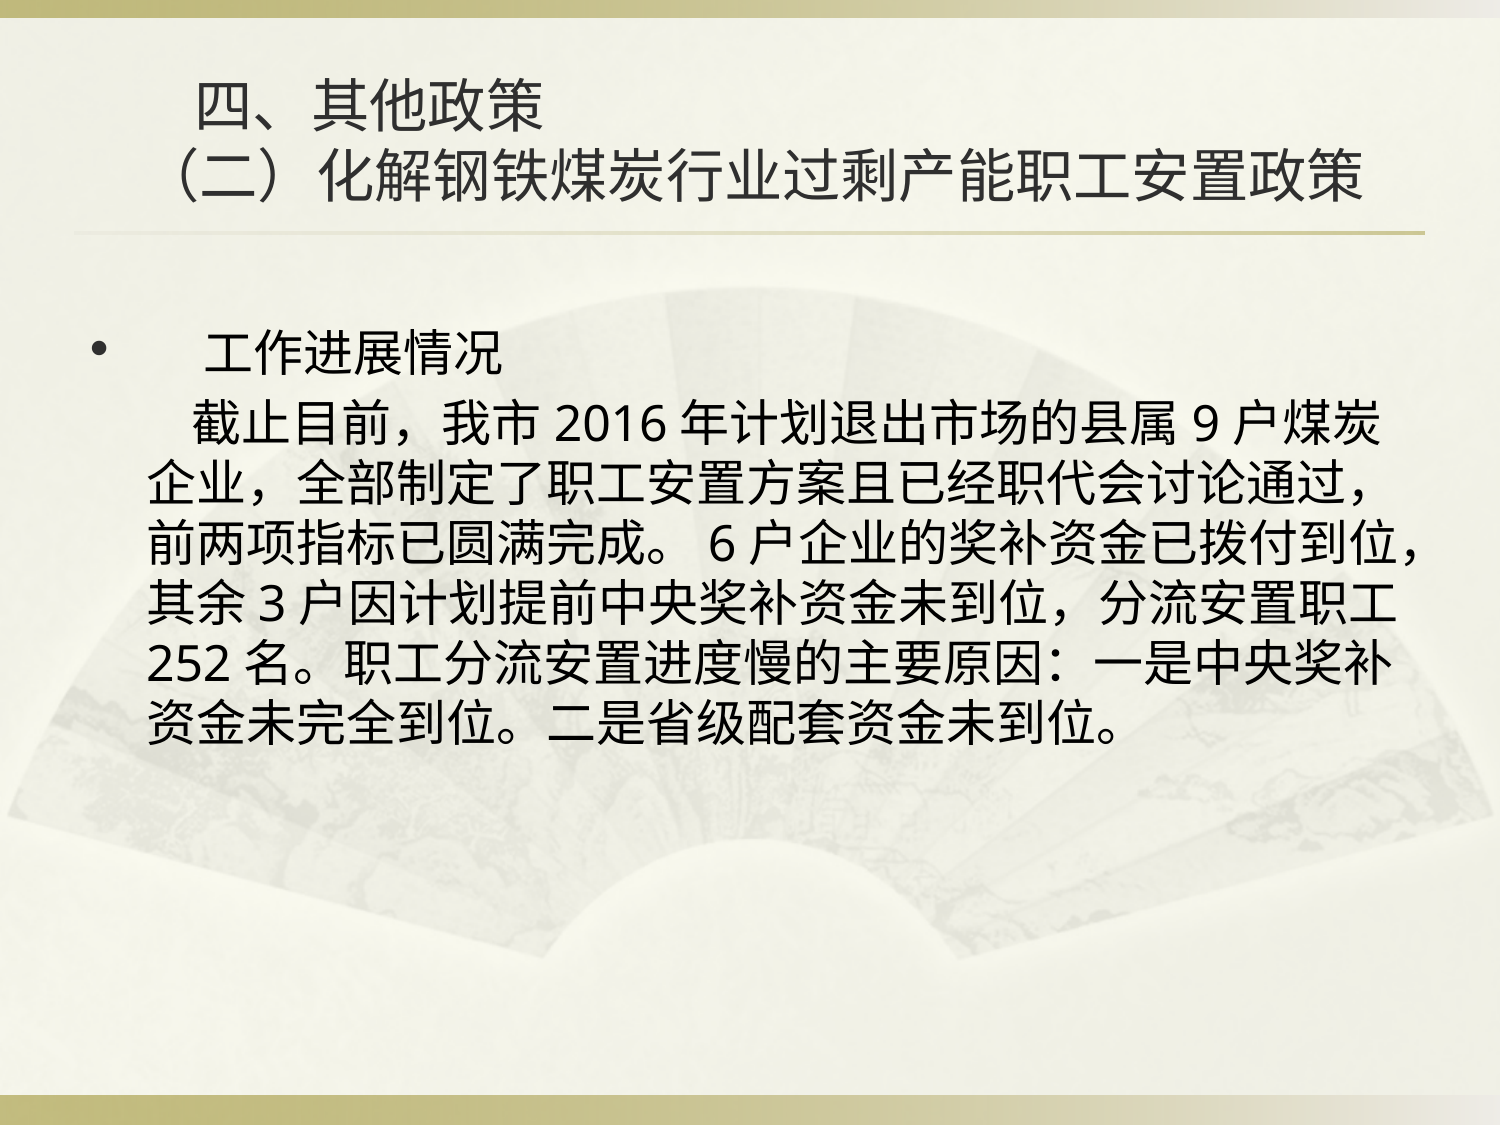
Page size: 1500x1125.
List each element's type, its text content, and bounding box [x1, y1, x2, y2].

title 四、其他政策 （二）化解钢铁煤炭行业过剩产能职工安置政策 [75, 45, 1425, 233]
list 工作进展情况 截止目前，我市2016年计划退出市场的县属9户煤炭企业，全部制定了职工安置方案且已经职代会讨论通过，前两项指标已圆满完成。6户企业的奖补资金已拨付到位，其余3户因计划提前中央奖补资金未到位，分流安置职工252名。职工分流安置进度慢的主要原因：一是中央奖补资金未完全到位。二是省级配套资金未到位。 [75, 314, 1425, 1005]
